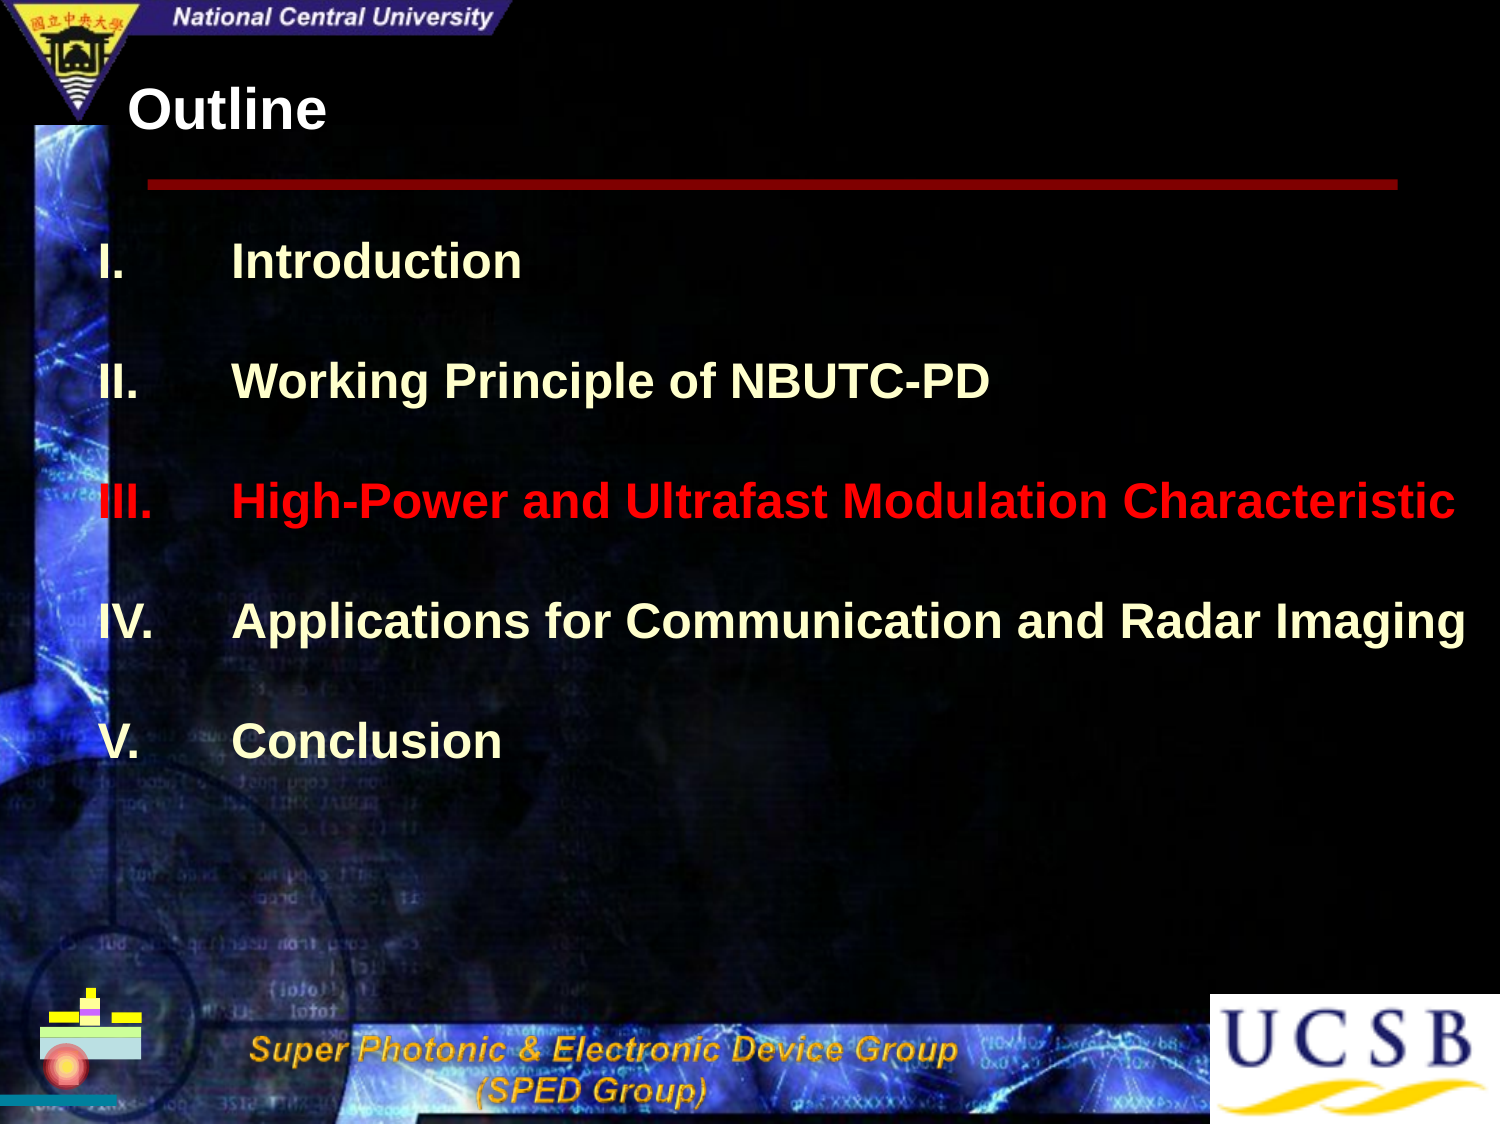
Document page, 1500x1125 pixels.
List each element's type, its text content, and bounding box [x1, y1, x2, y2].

text_box Introduction Working Principle of NBUTC-PD High-Power and Ultrafast Modulation Characteristic Applications for Communication and Radar Imaging Conclusion [82, 160, 1500, 776]
text_box Outline [112, 63, 344, 149]
picture [0, 0, 1500, 1125]
